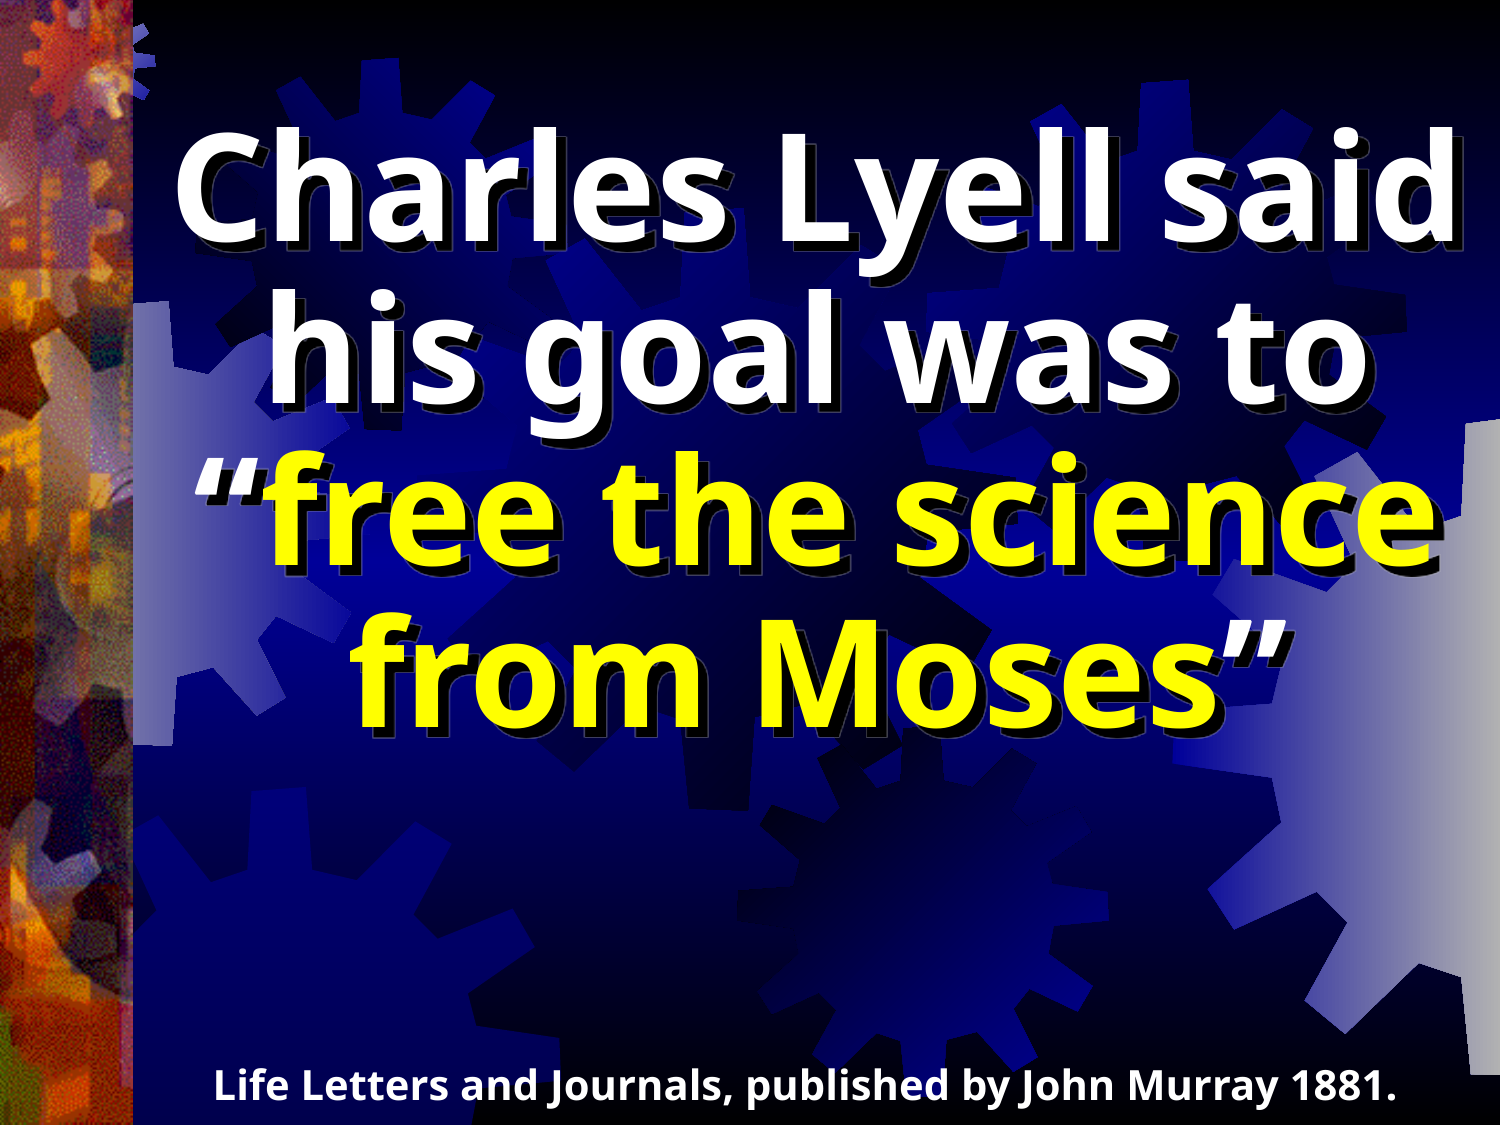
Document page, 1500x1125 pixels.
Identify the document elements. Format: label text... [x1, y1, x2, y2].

picture [0, 0, 133, 1125]
text_box Life Letters and Journals, published by John Murray 1881. [197, 1057, 1414, 1118]
text_box Charles Lyell said his goal was to “free the science from Moses” [134, 104, 1500, 768]
